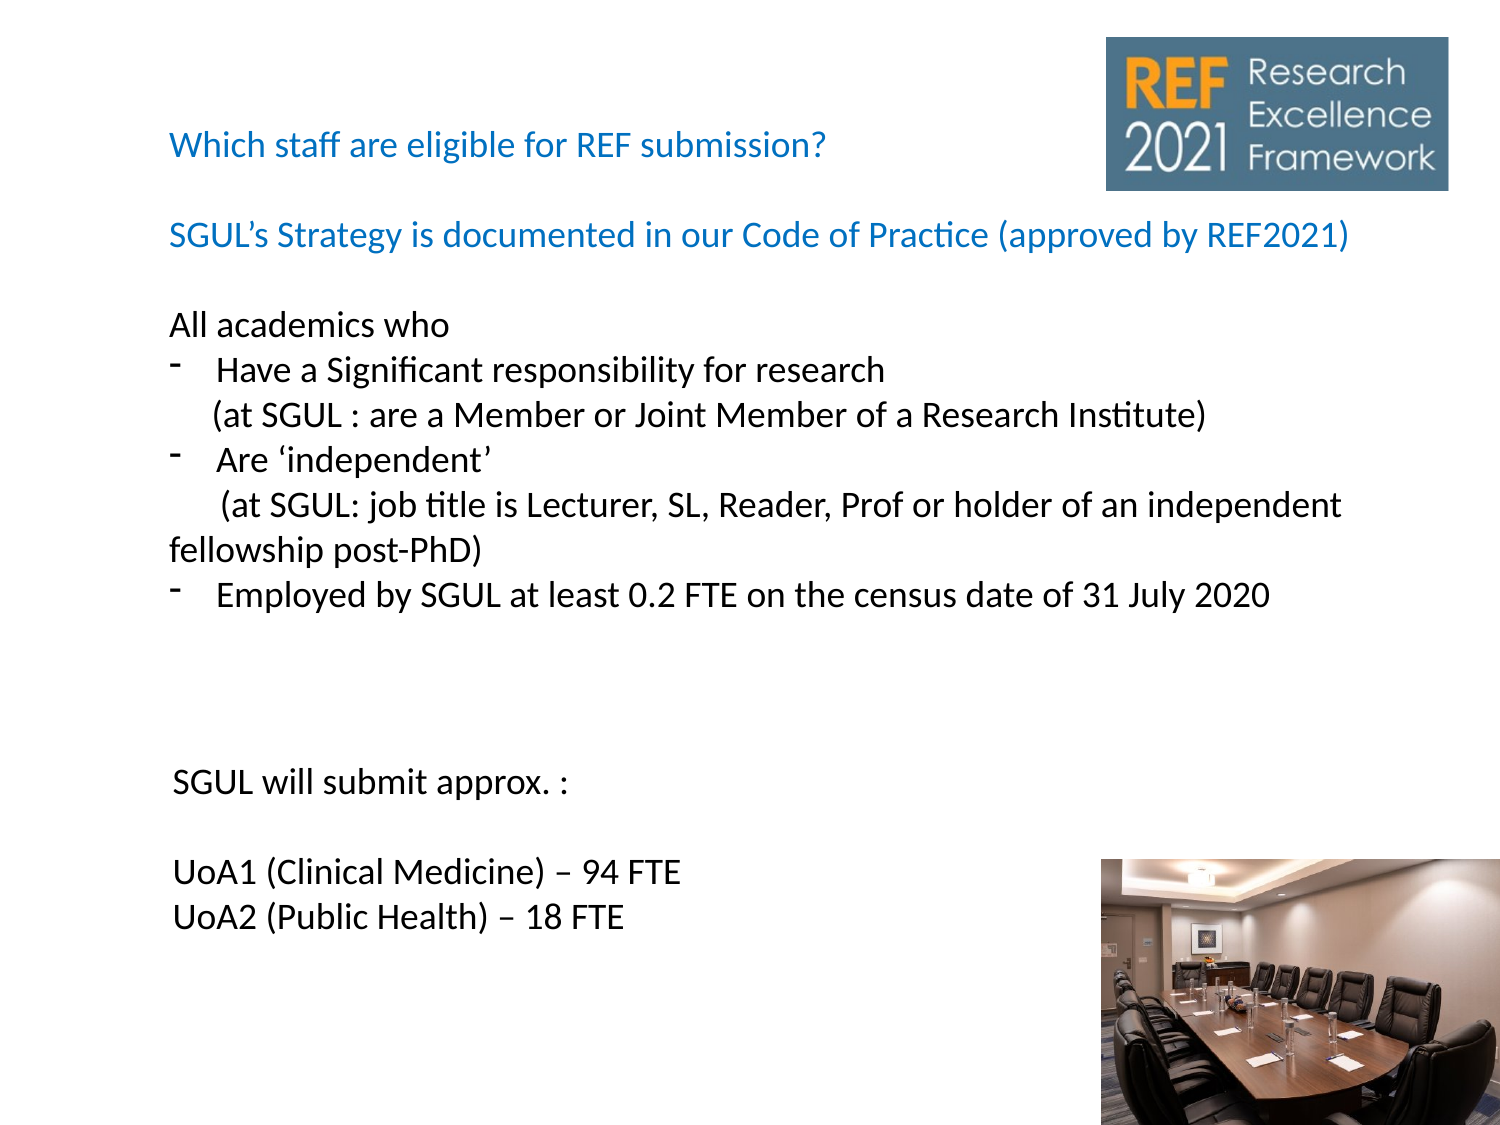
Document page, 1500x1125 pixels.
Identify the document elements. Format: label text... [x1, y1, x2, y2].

picture [1100, 33, 1453, 192]
text_box Which staff are eligible for REF submission? SGUL’s Strategy is documented in our Code of Practice (approved by REF2021) All academics who Have a Significant responsibility for research (at SGUL : are a Member or Joint Member of a Research Institute) Are ‘independent’ (at SGUL: job title is Lecturer, SL, Reader, Prof or holder of an independent fellowship post-PhD) Employed by SGUL at least 0.2 FTE on the census date of 31 July 2020 [154, 112, 1453, 848]
text_box SGUL will submit approx. : UoA1 (Clinical Medicine) – 94 FTE UoA2 (Public Health) – 18 FTE [157, 749, 697, 945]
picture [1101, 859, 1500, 1125]
